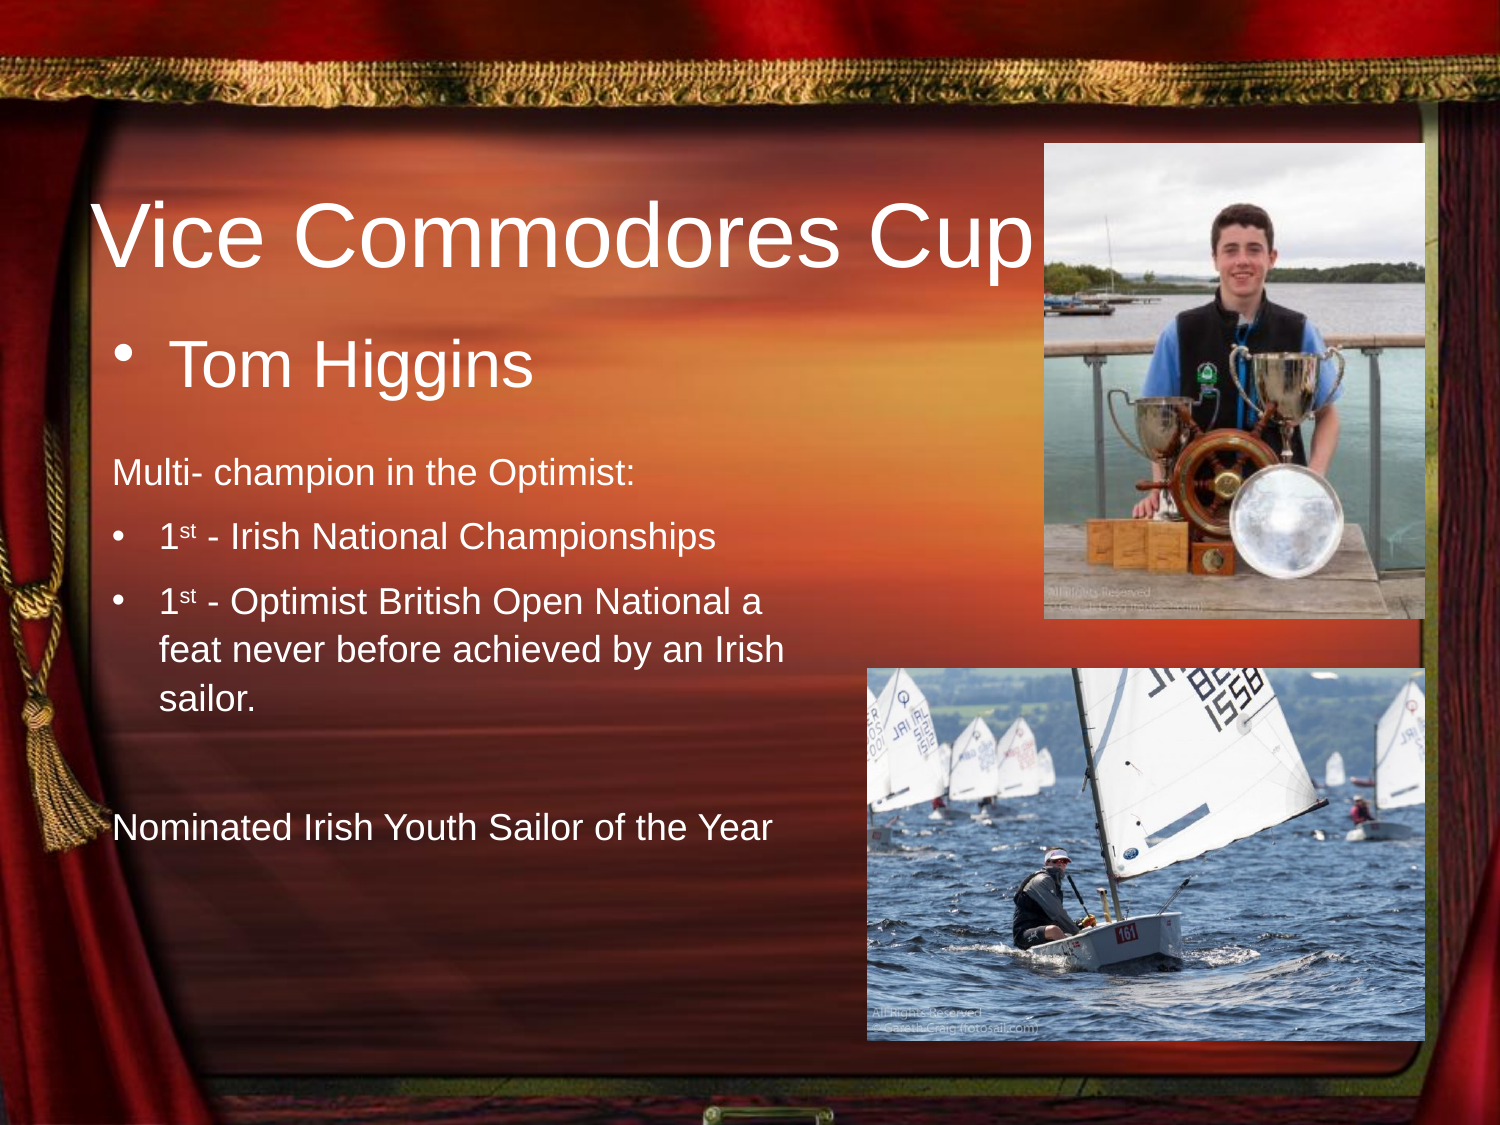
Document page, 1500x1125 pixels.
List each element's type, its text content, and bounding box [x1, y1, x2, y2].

title Vice Commodores Cup [75, 137, 1425, 325]
list Tom Higgins [97, 312, 1398, 981]
picture [0, 0, 1500, 1125]
text_box Multi- champion in the Optimist: 1st - Irish National Championships 1st - Optimist British Open National a feat never before achieved by an Irish sailor. Nominated Irish Youth Sailor of the Year [97, 437, 848, 856]
